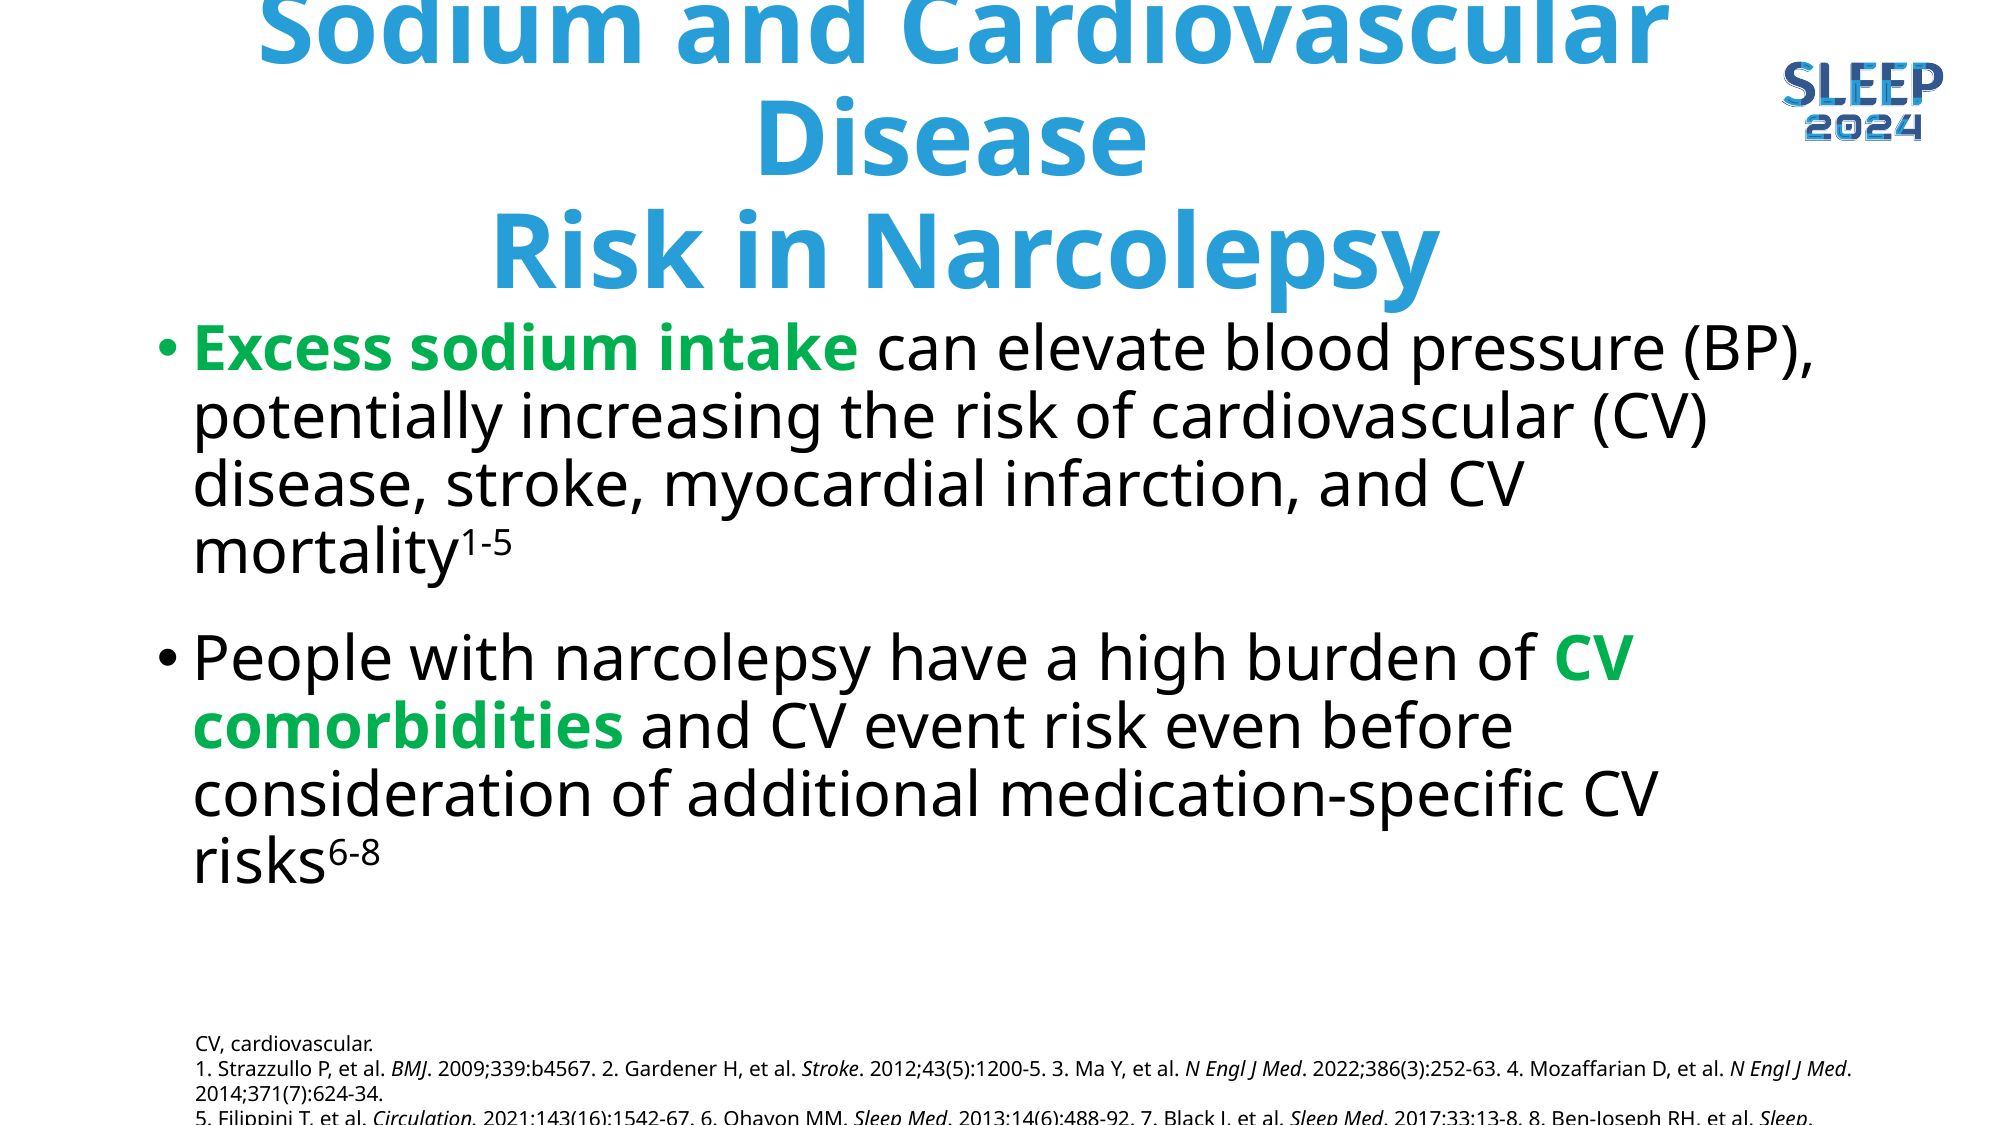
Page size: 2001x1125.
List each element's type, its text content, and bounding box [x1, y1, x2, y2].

text_box CV, cardiovascular. 1. Strazzullo P, et al. BMJ. 2009;339:b4567. 2. Gardener H, et al. Stroke. 2012;43(5):1200-5. 3. Ma Y, et al. N Engl J Med. 2022;386(3):252-63. 4. Mozaffarian D, et al. N Engl J Med. 2014;371(7):624-34. 5. Filippini T, et al. Circulation. 2021;143(16):1542-67. 6. Ohayon MM. Sleep Med. 2013;14(6):488-92. 7. Black J, et al. Sleep Med. 2017;33:13-8. 8. Ben-Joseph RH, et al. Sleep. 2023;46(10):zsad161. [180, 1022, 1966, 1125]
title Sodium and Cardiovascular Disease Risk in Narcolepsy [102, 33, 1828, 251]
text_box Excess sodium intake can elevate blood pressure (BP), potentially increasing the risk of cardiovascular (CV) disease, stroke, myocardial infarction, and CV mortality1-5 People with narcolepsy have a high burden of CV comorbidities and CV event risk even before consideration of additional medication-specific CV risks6-8 [109, 276, 1879, 944]
picture [1828, 54, 1953, 148]
